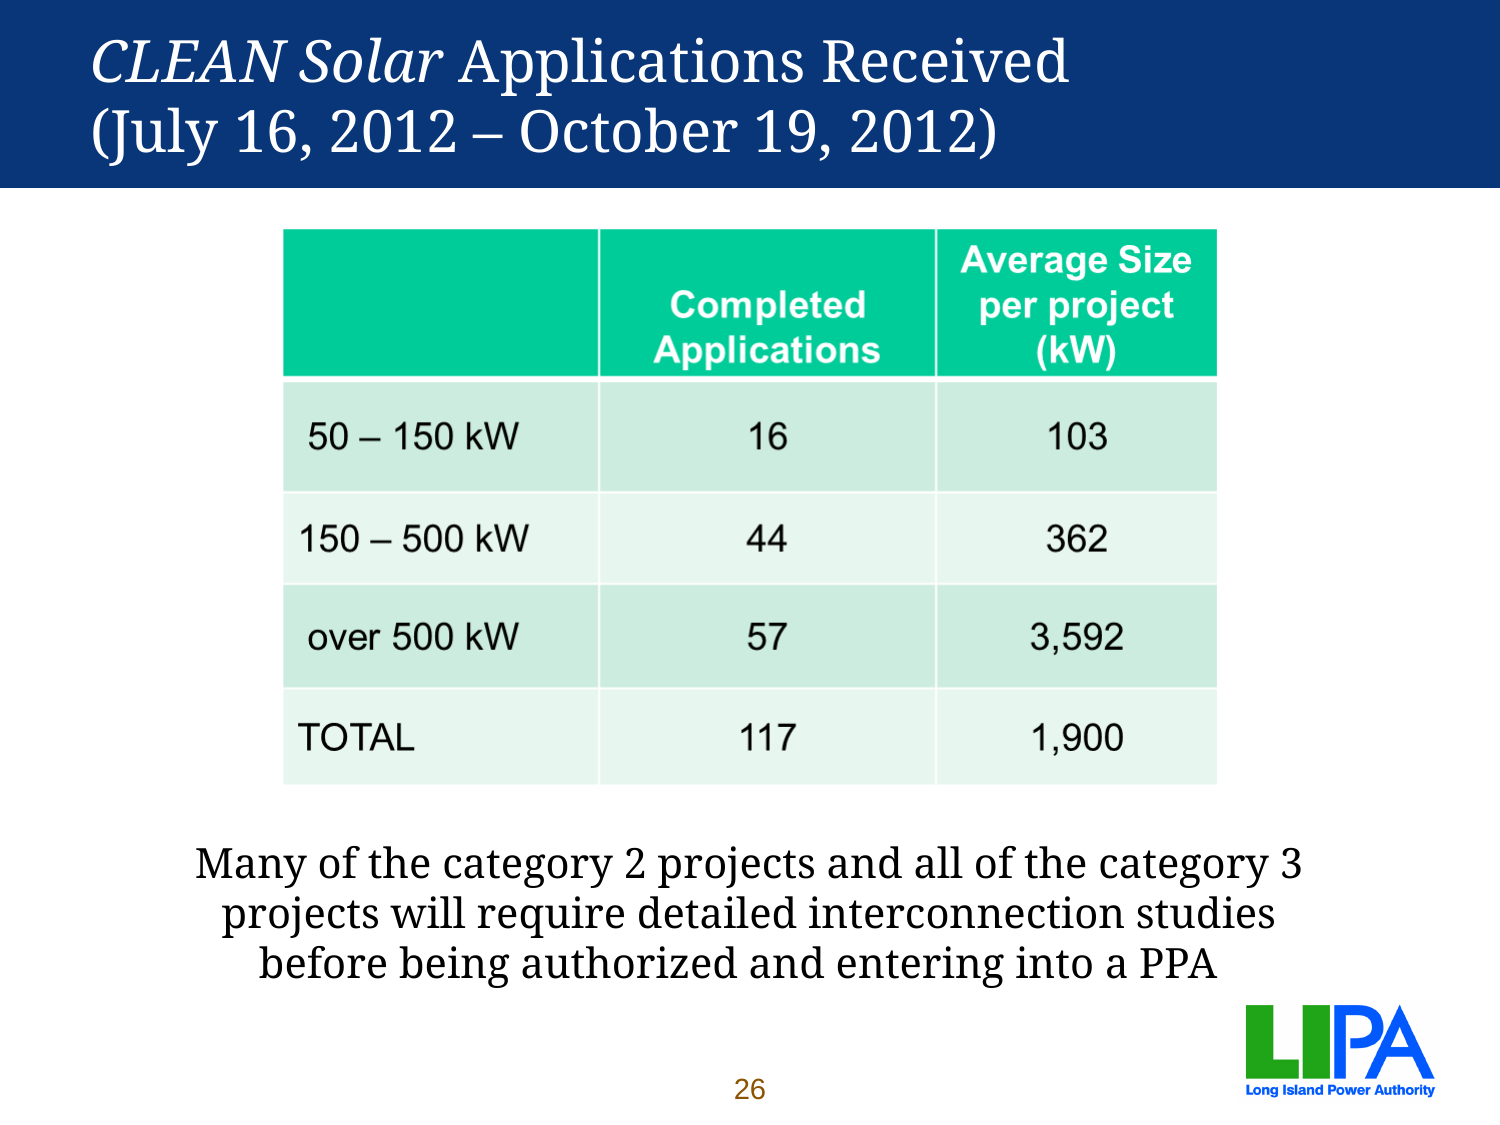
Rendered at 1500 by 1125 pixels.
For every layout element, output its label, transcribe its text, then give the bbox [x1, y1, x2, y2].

title CLEAN Solar Applications Received (July 16, 2012 – October 19, 2012) [75, 0, 1425, 188]
slide_number 26 [574, 1062, 926, 1103]
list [282, 223, 1218, 786]
text_box Many of the category 2 projects and all of the category 3 projects will require detailed interconnection studies before being authorized and entering into a PPA [138, 828, 1360, 994]
picture [1236, 999, 1440, 1103]
